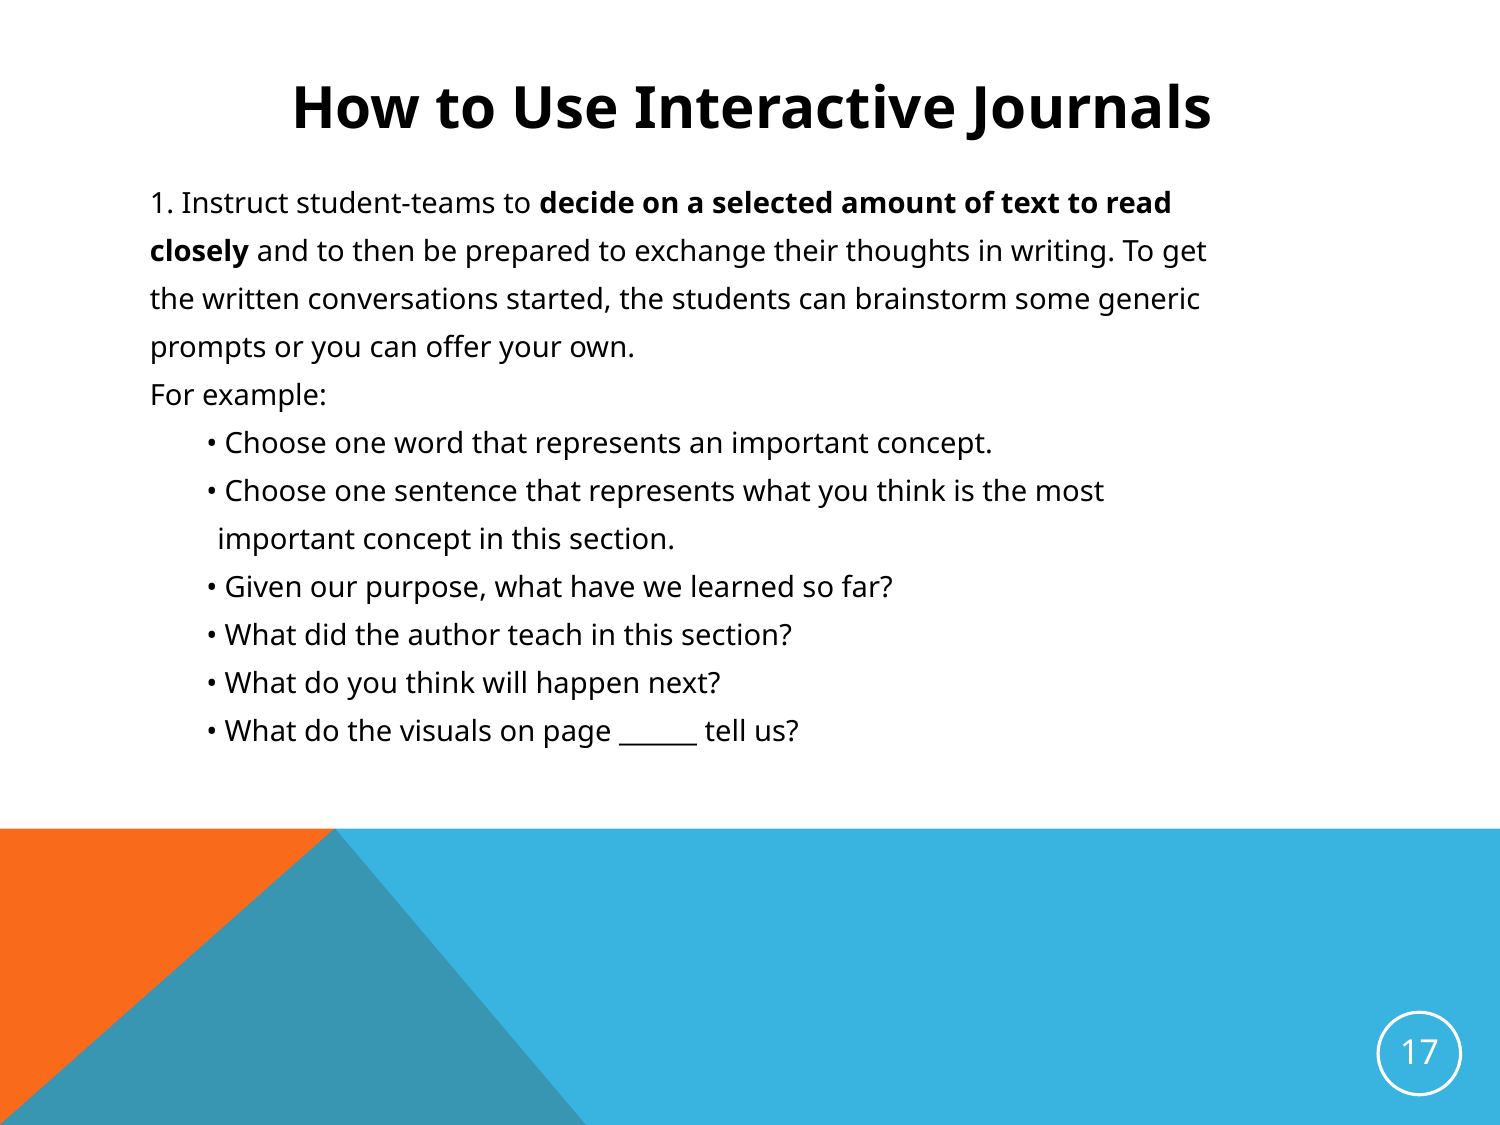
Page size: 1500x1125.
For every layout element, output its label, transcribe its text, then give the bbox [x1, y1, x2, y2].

slide_number 17 [1376, 1010, 1463, 1097]
title How to Use Interactive Journals [134, 59, 1369, 150]
list 1. Instruct student-teams to decide on a selected amount of text to read closely and to then be prepared to exchange their thoughts in writing. To get the written conversations started, the students can brainstorm some generic prompts or you can offer your own. For example: • Choose one word that represents an important concept. • Choose one sentence that represents what you think is the most important concept in this section. • Given our purpose, what have we learned so far? • What did the author teach in this section? • What do you think will happen next? • What do the visuals on page ______ tell us? [134, 180, 1369, 768]
